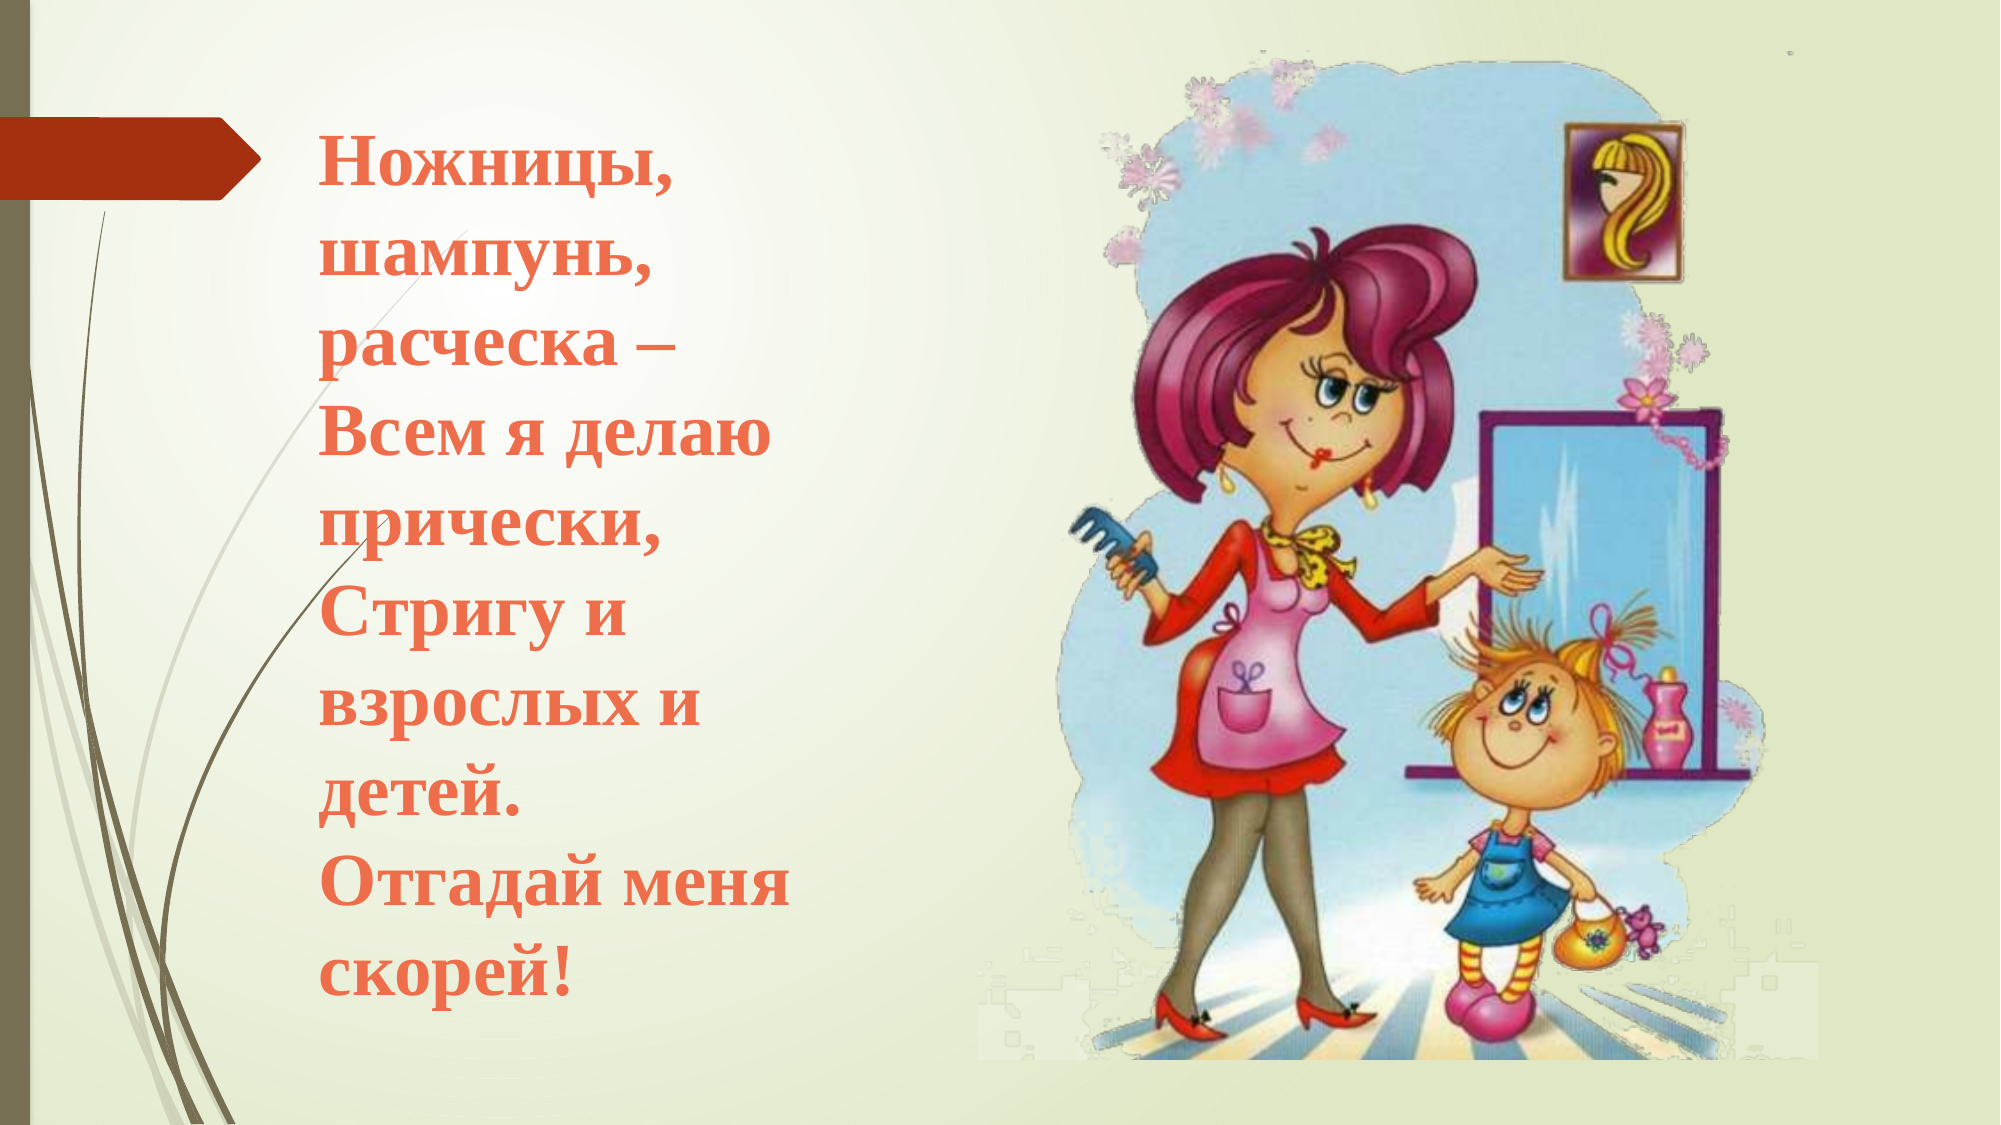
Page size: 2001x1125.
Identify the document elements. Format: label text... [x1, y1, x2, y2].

title Ножницы, шампунь, расческа – Всем я делаю прически, Стригу и взрослых и детей. Отгадай меня скорей! [304, 102, 914, 313]
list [977, 50, 1819, 1061]
